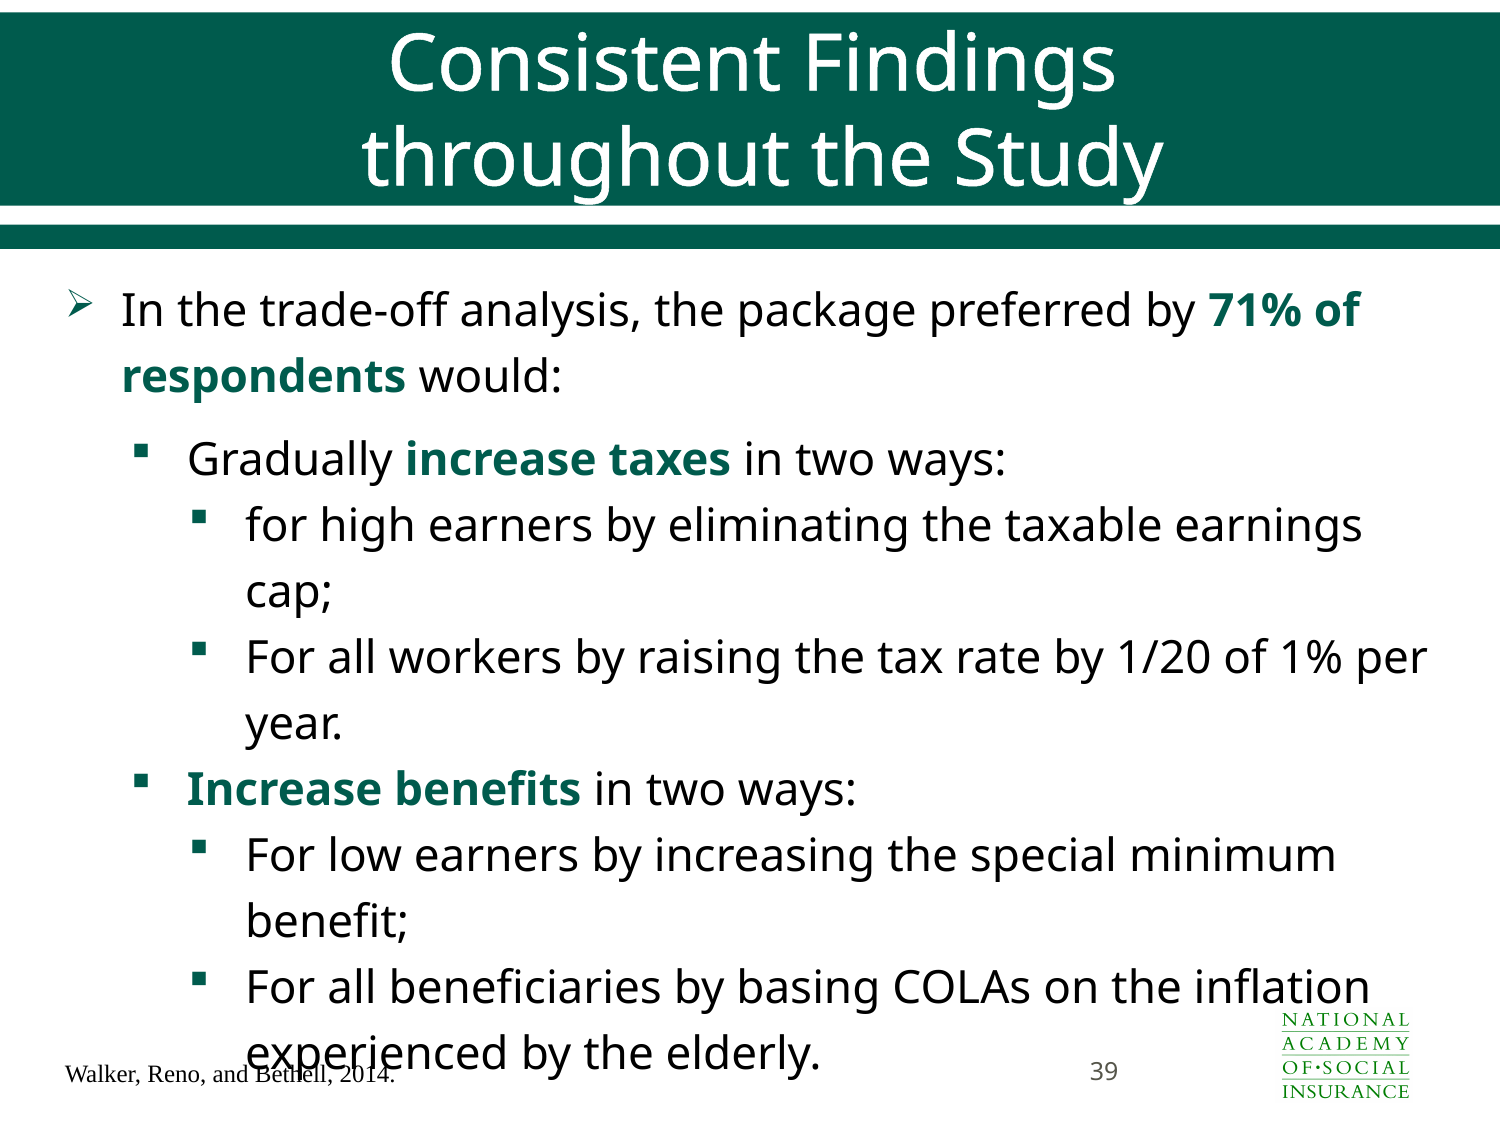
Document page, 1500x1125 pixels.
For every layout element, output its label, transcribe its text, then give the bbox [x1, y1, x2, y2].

picture [1275, 1038, 1413, 1042]
title Consistent Findings throughout the Study [125, 12, 1400, 200]
text_box 39 [1074, 1042, 1425, 1103]
list In the trade-off analysis, the package preferred by 71% of respondents would: Gradually increase taxes in two ways: for high earners by eliminating the taxable earnings cap; For all workers by raising the tax rate by 1/20 of 1% per year. Increase benefits in two ways: For low earners by increasing the special minimum benefit; For all beneficiaries by basing COLAs on the inflation experienced by the elderly. [50, 262, 1463, 1038]
text_box Walker, Reno, and Bethell, 2014. [50, 1050, 475, 1095]
